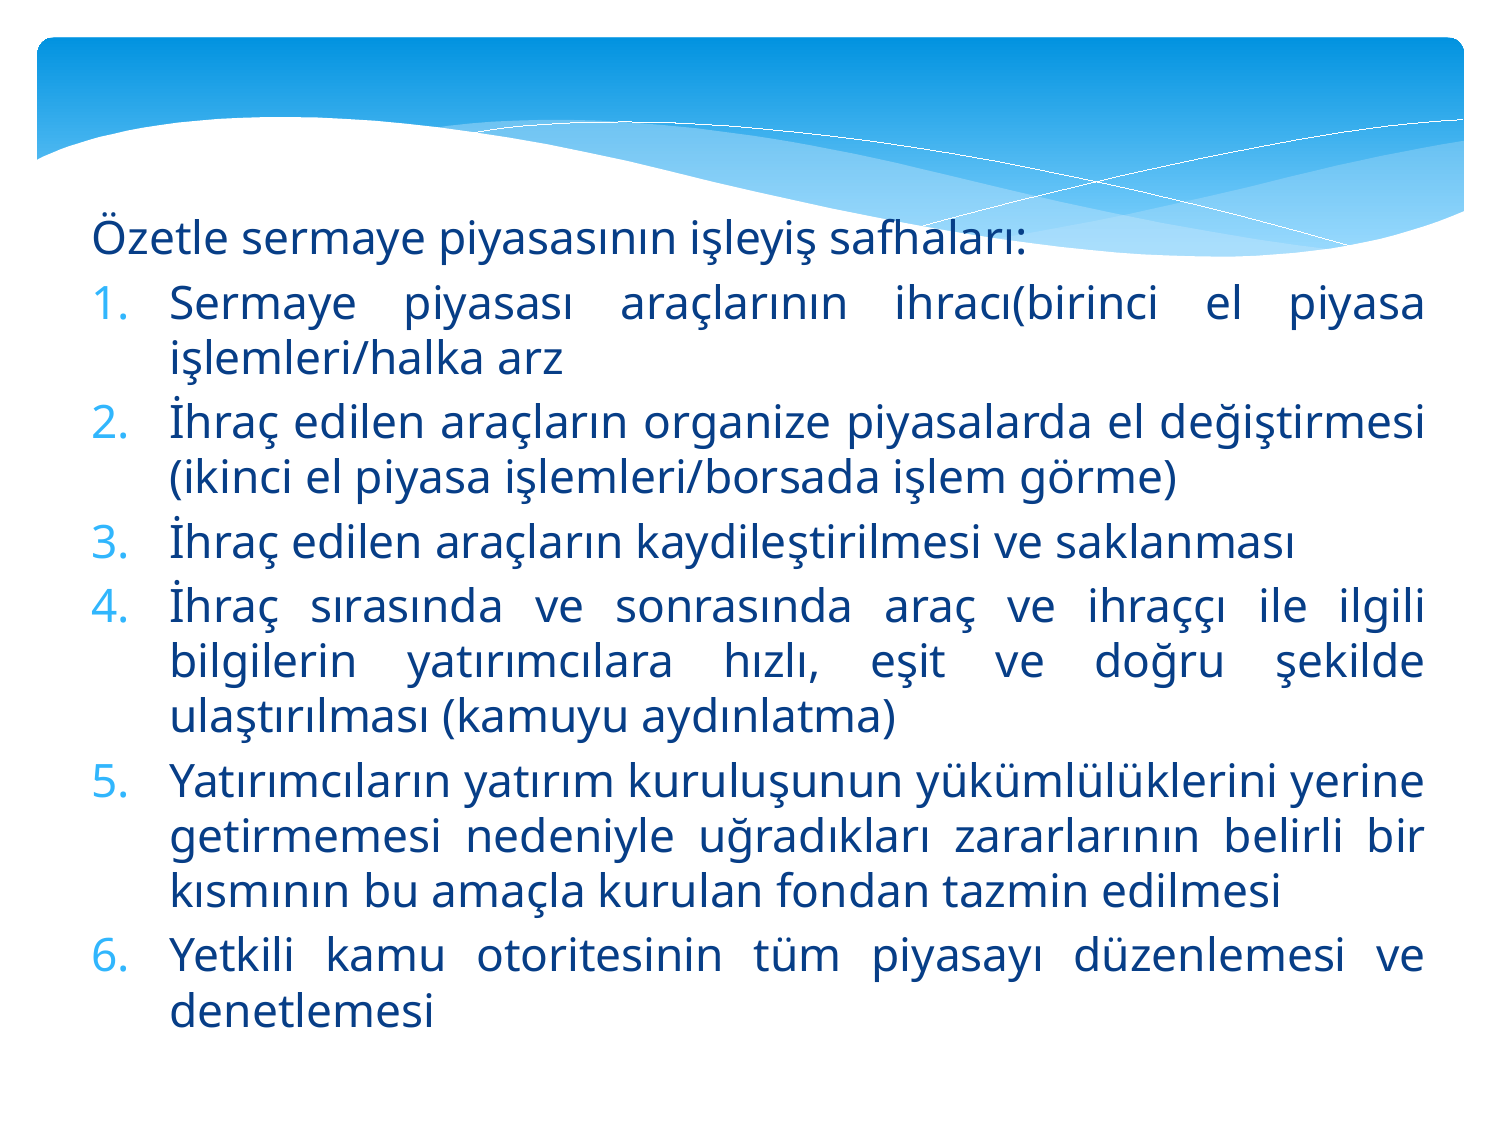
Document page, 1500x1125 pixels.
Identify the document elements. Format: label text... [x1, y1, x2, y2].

list Özetle sermaye piyasasının işleyiş safhaları: Sermaye piyasası araçlarının ihracı(birinci el piyasa işlemleri/halka arz İhraç edilen araçların organize piyasalarda el değiştirmesi (ikinci el piyasa işlemleri/borsada işlem görme) İhraç edilen araçların kaydileştirilmesi ve saklanması İhraç sırasında ve sonrasında araç ve ihraççı ile ilgili bilgilerin yatırımcılara hızlı, eşit ve doğru şekilde ulaştırılması (kamuyu aydınlatma) Yatırımcıların yatırım kuruluşunun yükümlülüklerini yerine getirmemesi nedeniyle uğradıkları zararlarının belirli bir kısmının bu amaçla kurulan fondan tazmin edilmesi Yetkili kamu otoritesinin tüm piyasayı düzenlemesi ve denetlemesi [76, 137, 1442, 1106]
